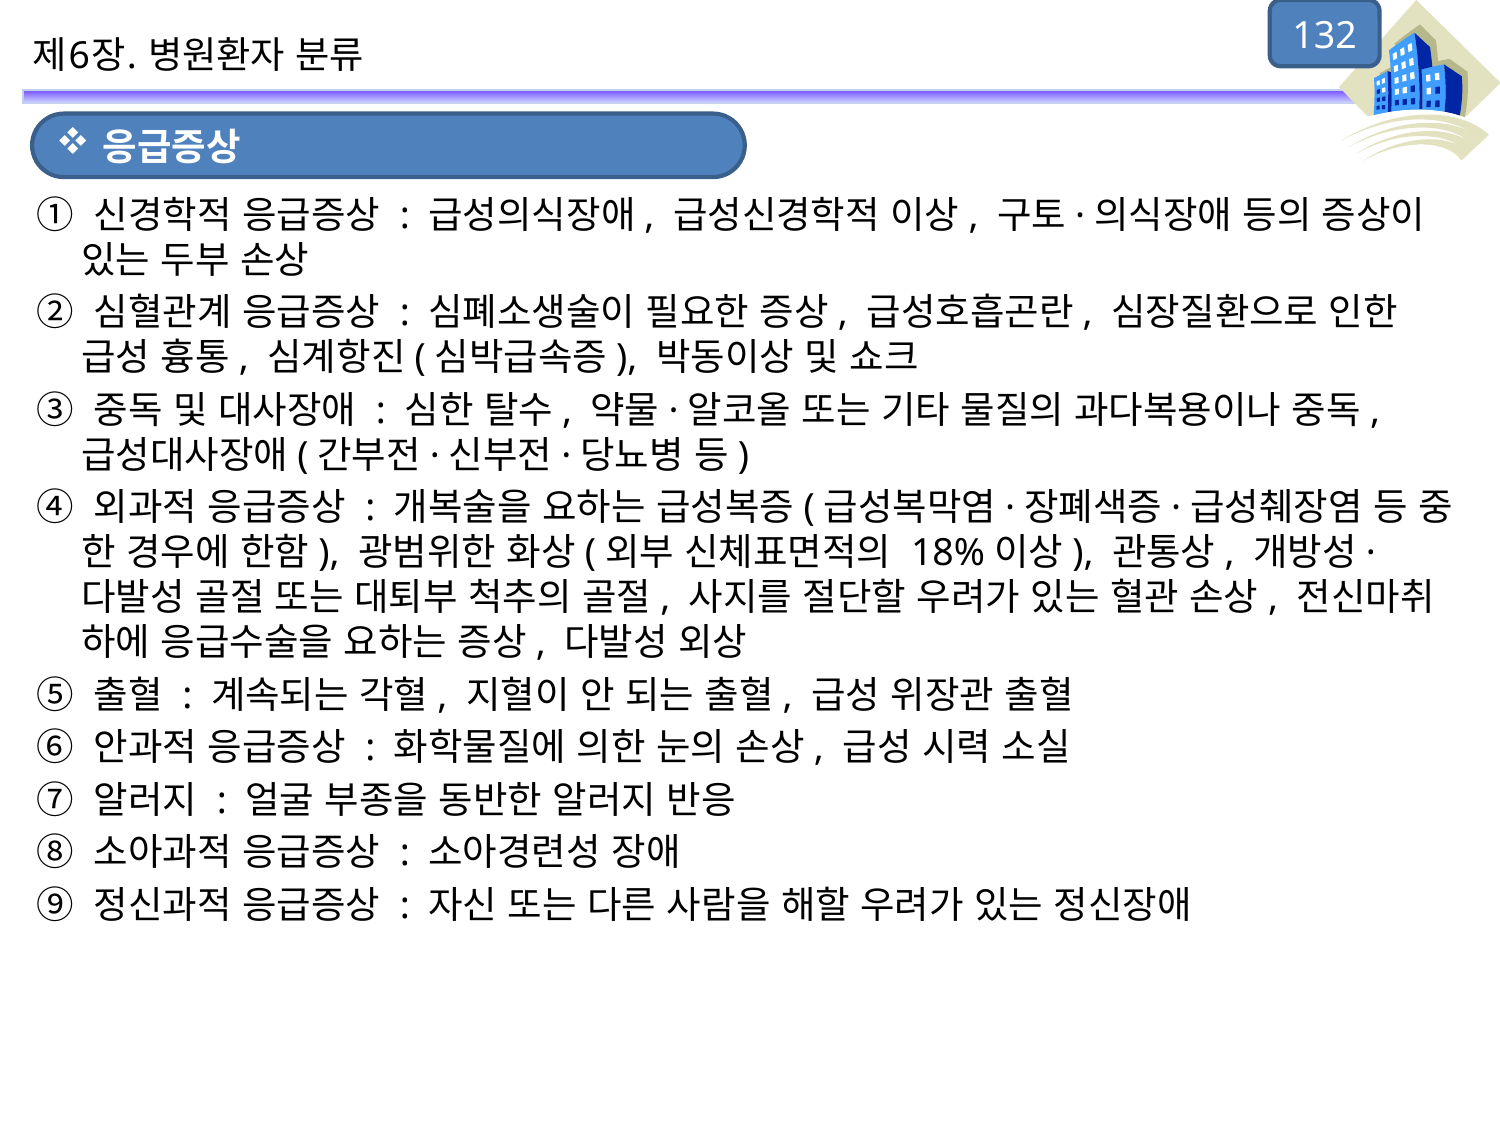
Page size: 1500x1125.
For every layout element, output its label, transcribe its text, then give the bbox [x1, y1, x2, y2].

text_box 132 [1267, 0, 1336, 69]
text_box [21, 113, 1473, 954]
text_box 제6장. 병원환자 분류 [18, 5, 1333, 84]
picture [1338, 0, 1500, 162]
text_box [23, 90, 1333, 104]
